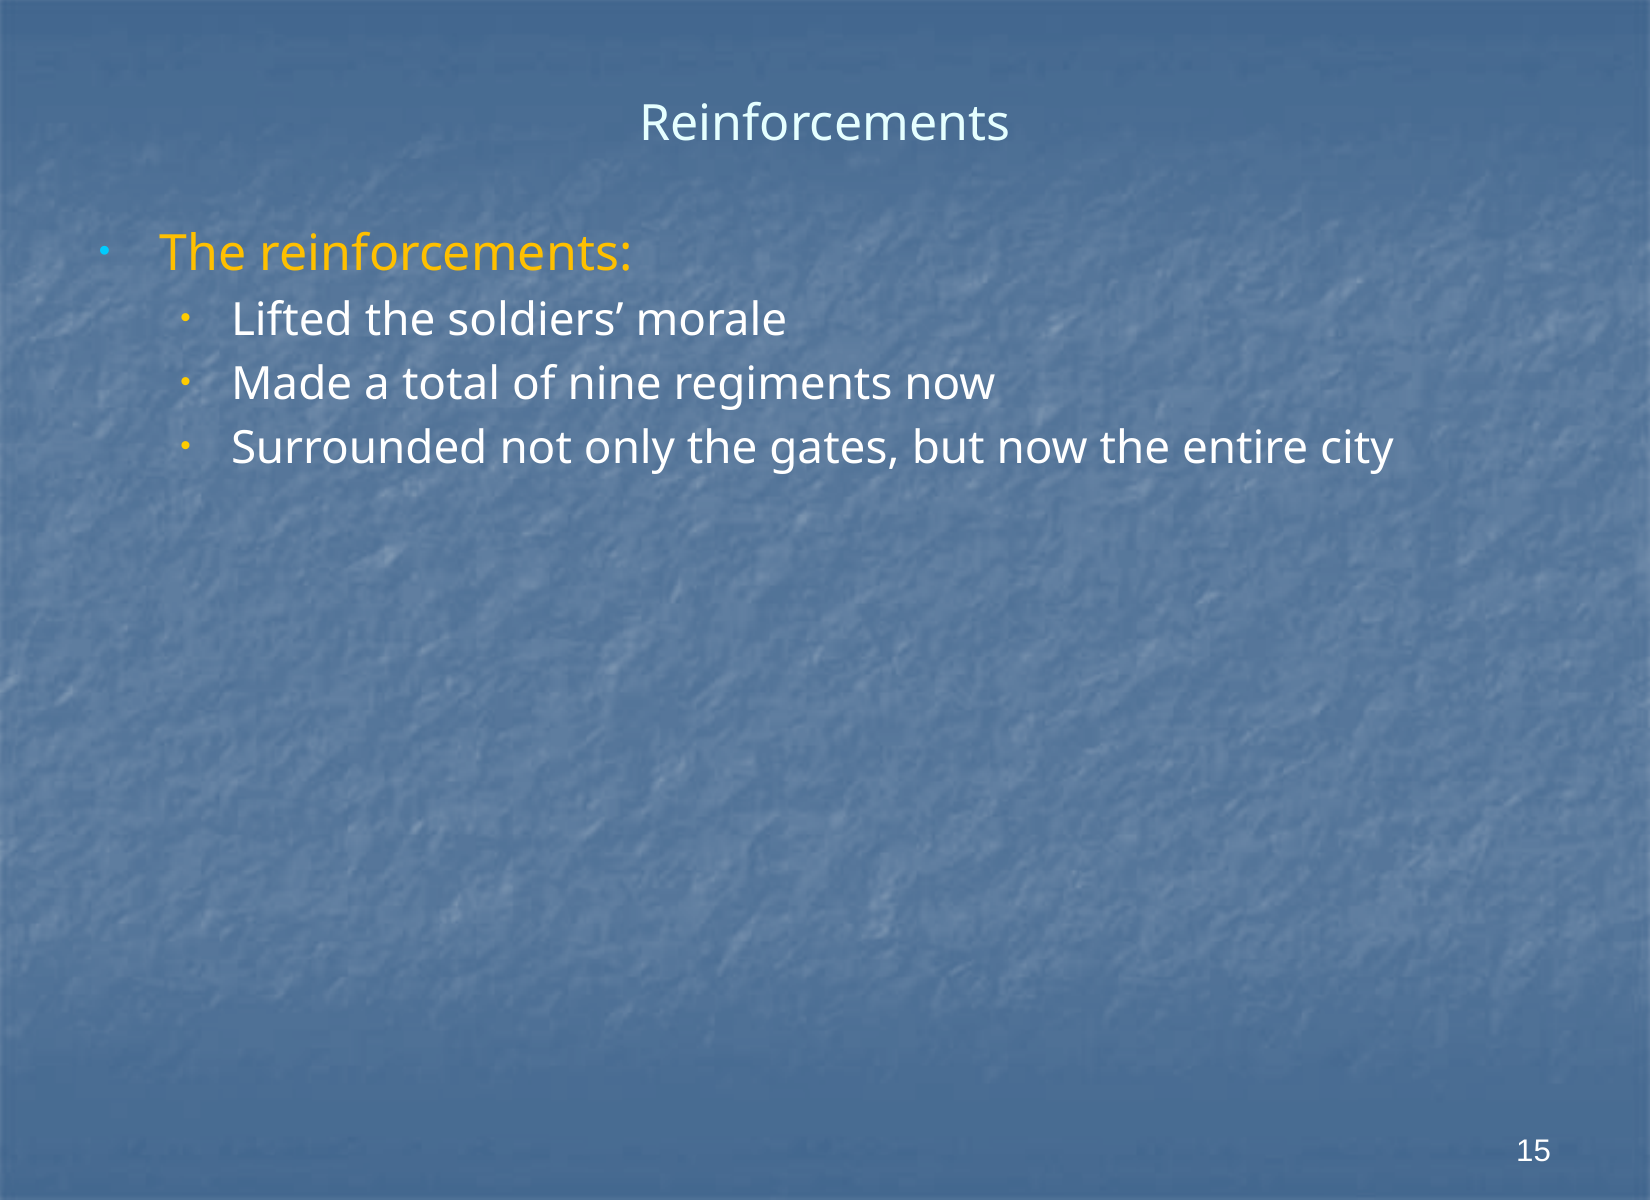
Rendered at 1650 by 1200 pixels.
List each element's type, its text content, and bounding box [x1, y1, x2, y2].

slide_number 15 [1182, 1092, 1568, 1177]
title Reinforcements [82, 66, 1568, 176]
list The reinforcements: Lifted the soldiers’ morale Made a total of nine regiments now Surrounded not only the gates, but now the entire city [82, 212, 1568, 1067]
